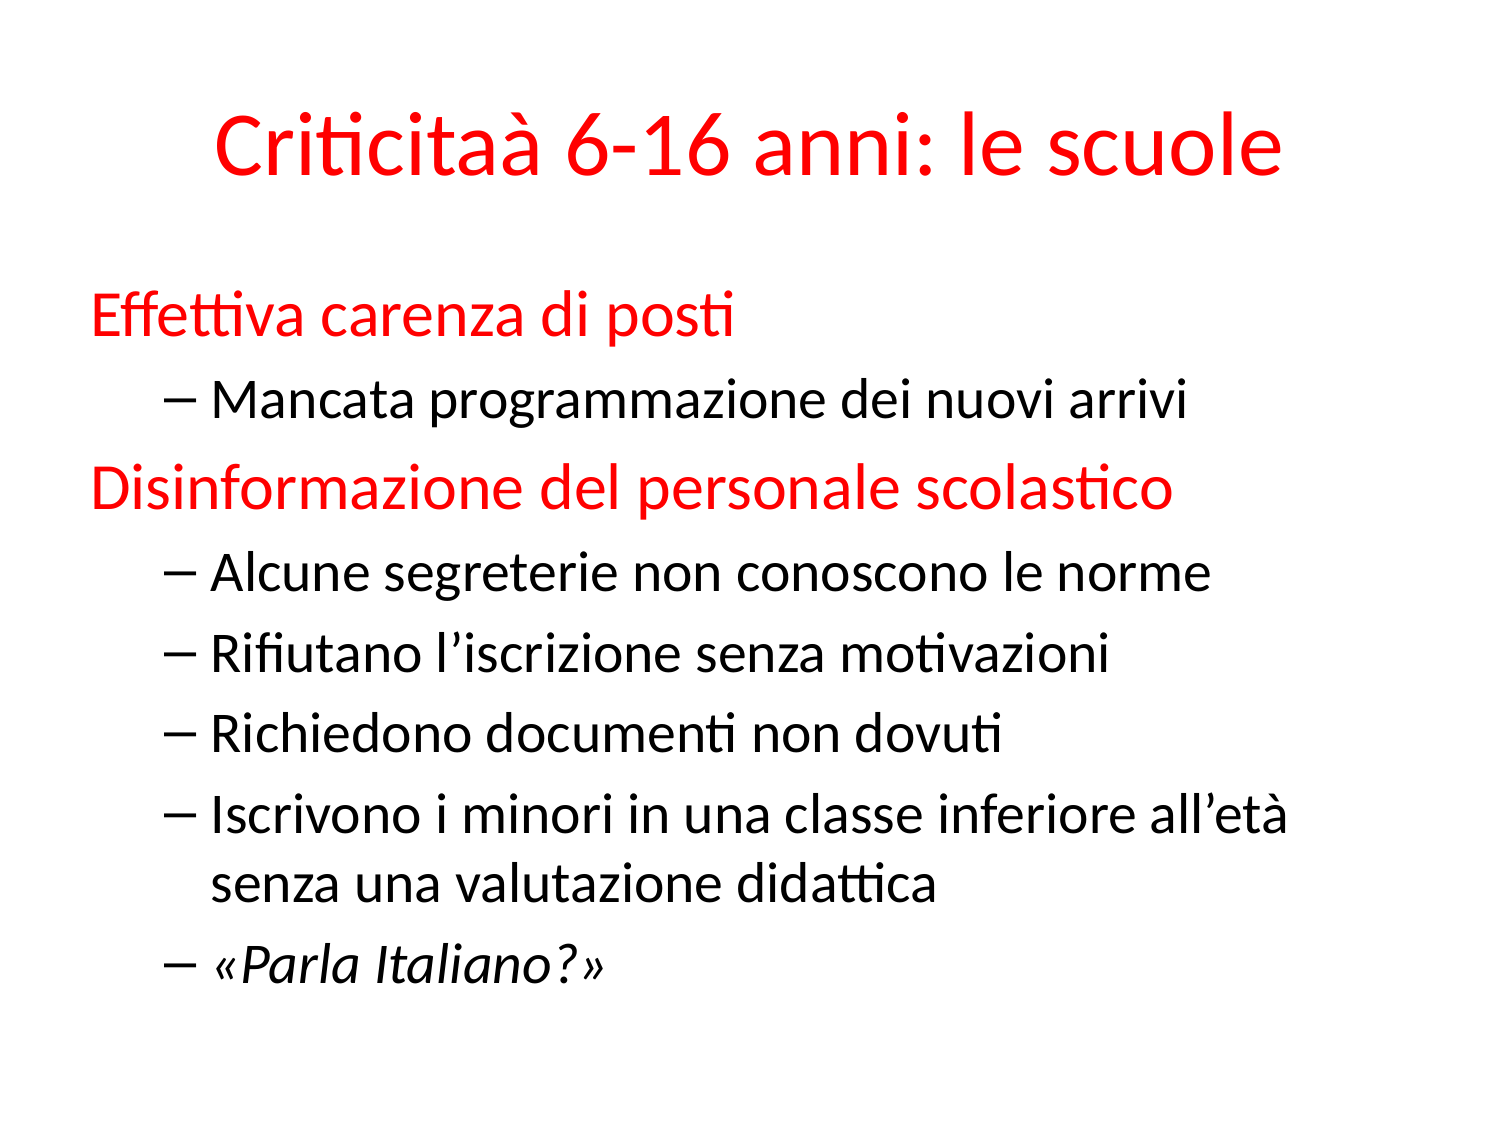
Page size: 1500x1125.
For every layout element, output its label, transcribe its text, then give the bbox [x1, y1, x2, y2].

list Effettiva carenza di posti Mancata programmazione dei nuovi arrivi Disinformazione del personale scolastico Alcune segreterie non conoscono le norme Rifiutano l’iscrizione senza motivazioni Richiedono documenti non dovuti Iscrivono i minori in una classe inferiore all’età senza una valutazione didattica «Parla Italiano?» [75, 262, 1425, 1005]
title Criticitaà 6-16 anni: le scuole [75, 45, 1425, 233]
